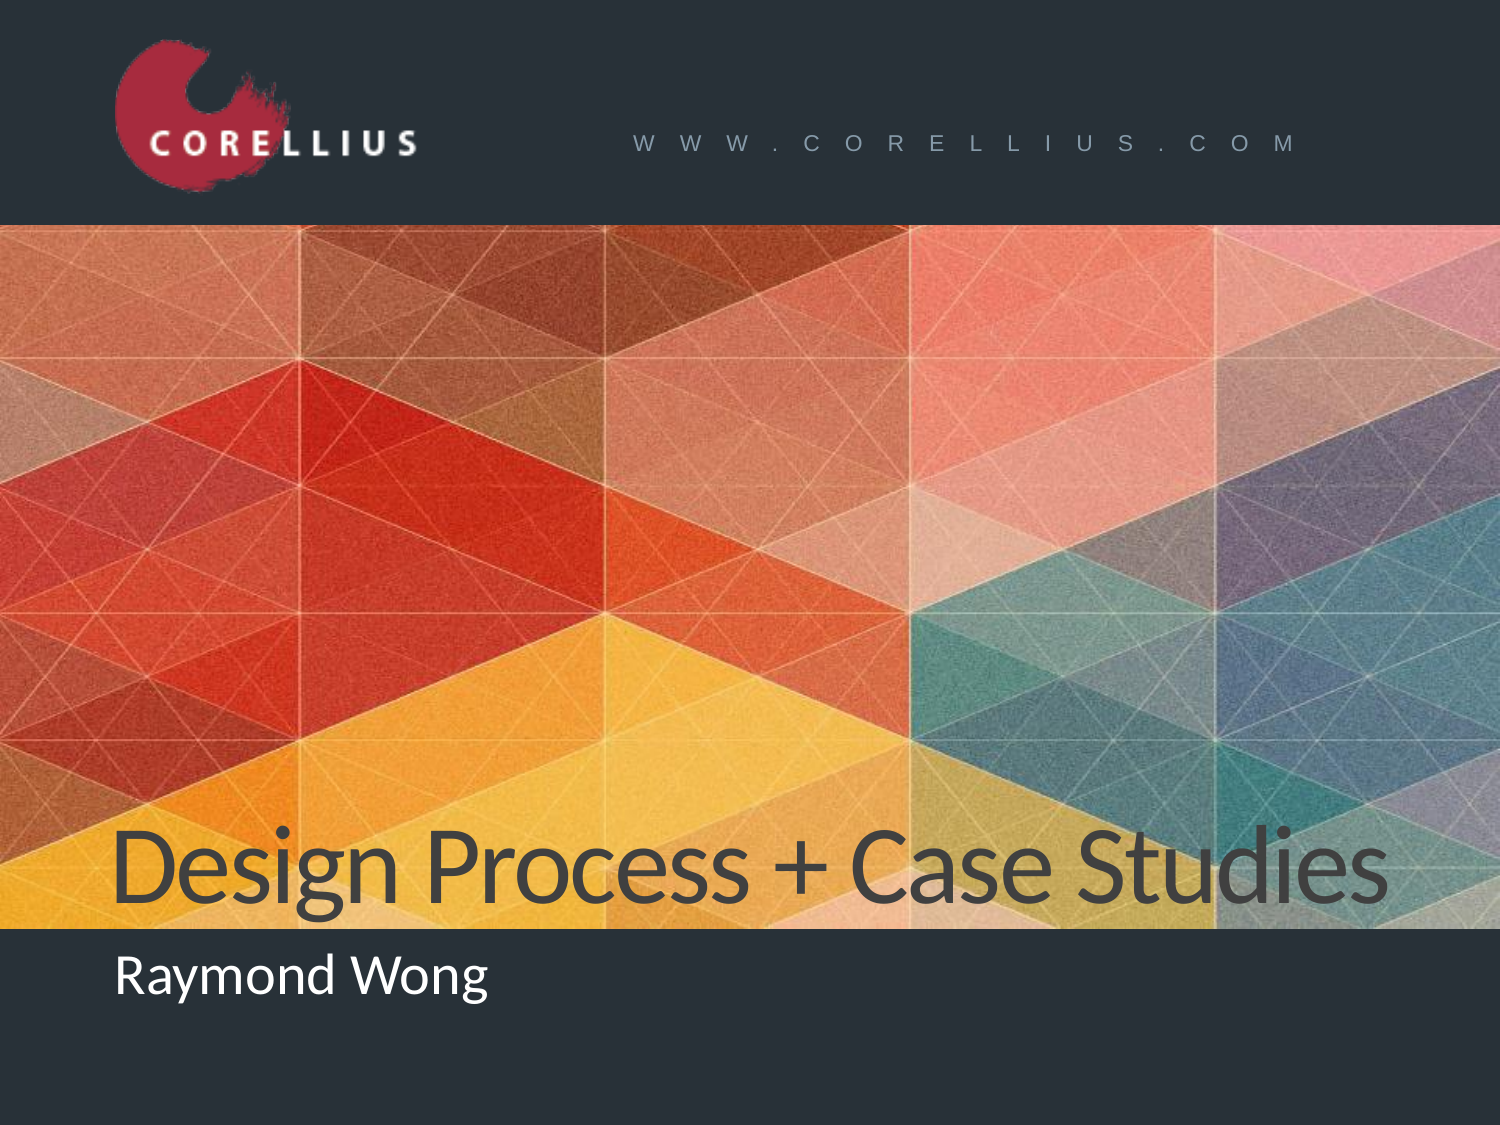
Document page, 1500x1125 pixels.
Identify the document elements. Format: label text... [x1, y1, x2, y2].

subtitle Raymond Wong [99, 940, 699, 1051]
picture [115, 38, 429, 197]
picture [0, 225, 1500, 929]
text_box WWW.CORELLIUS.COM [618, 120, 1341, 164]
